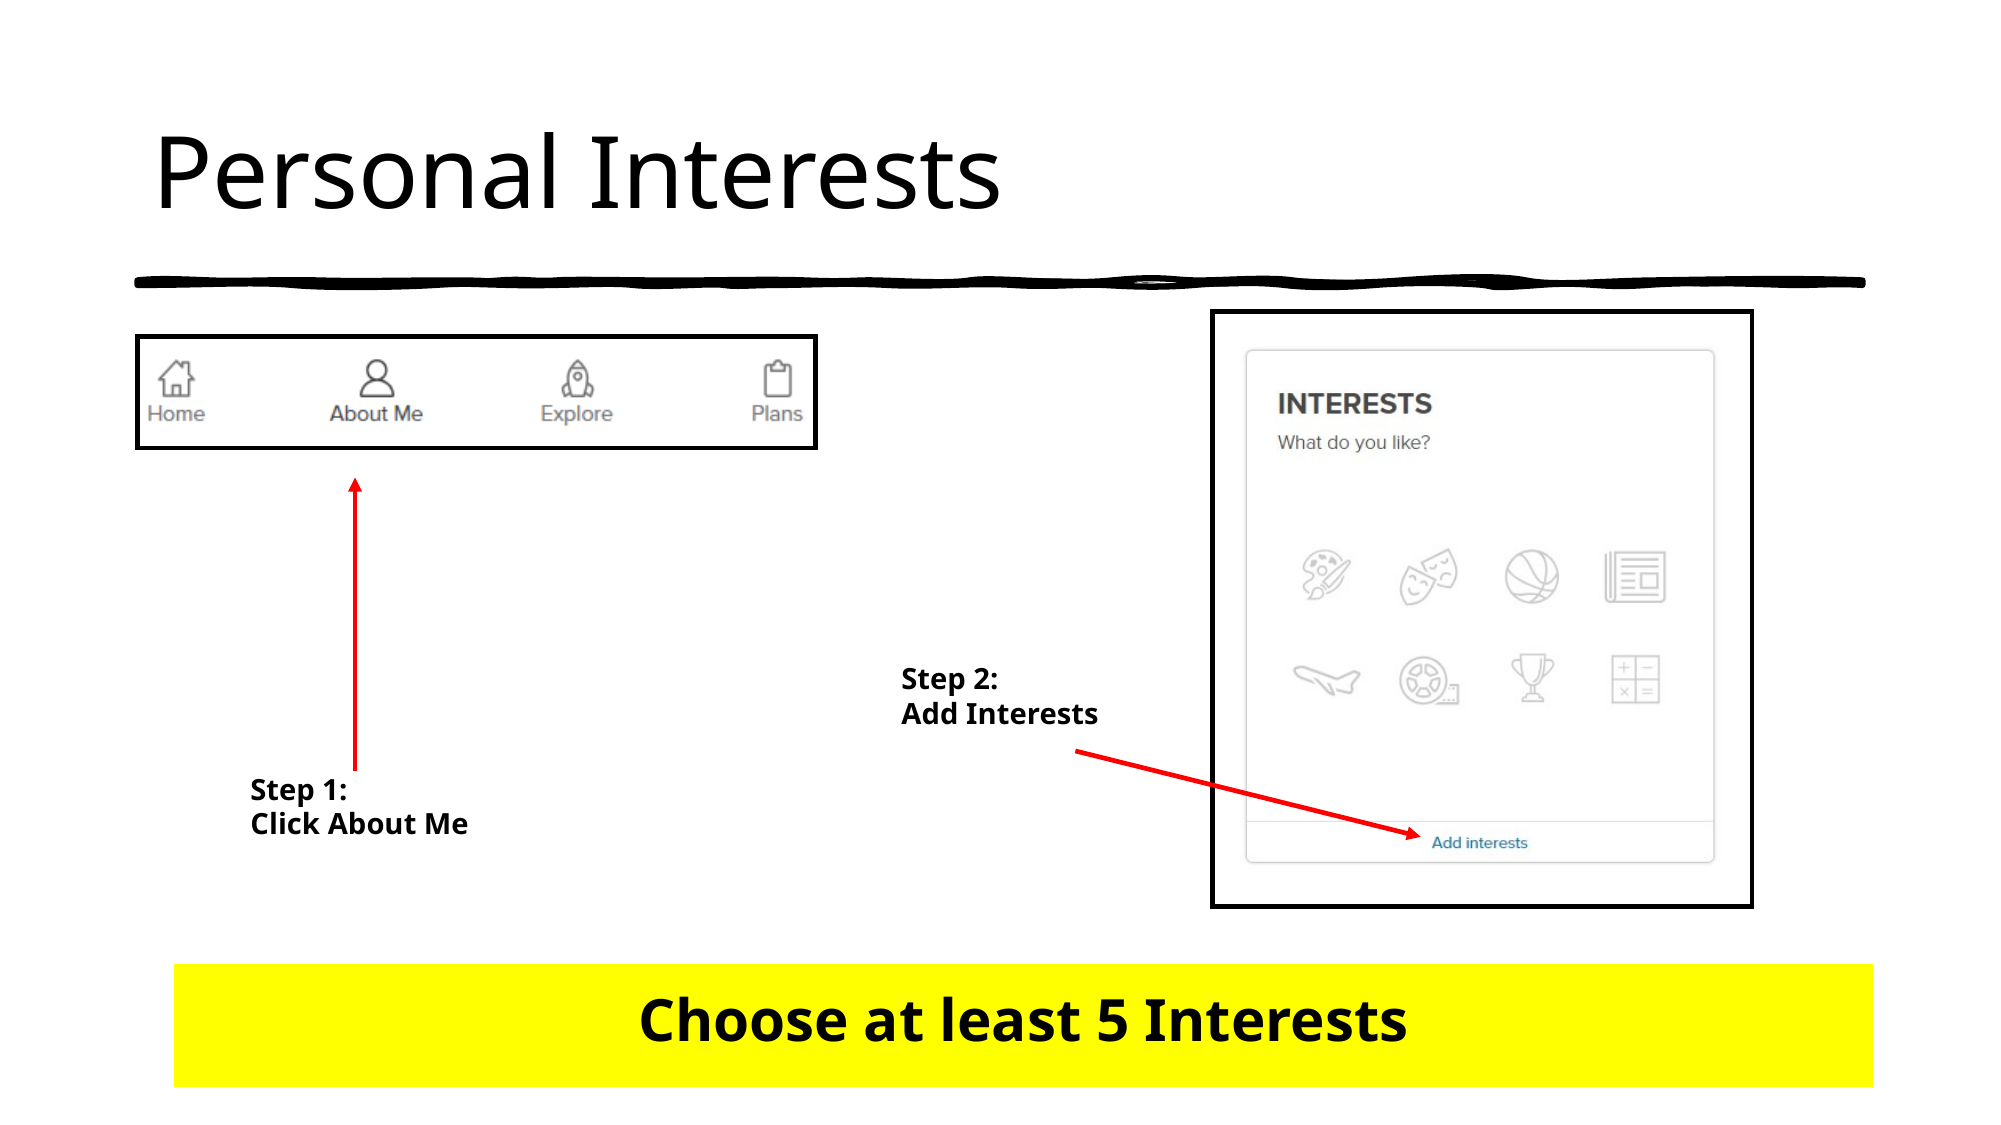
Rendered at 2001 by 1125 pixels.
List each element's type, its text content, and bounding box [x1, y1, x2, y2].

text_box [136, 437, 816, 449]
text_box [1212, 310, 1753, 908]
text_box [174, 964, 1873, 1087]
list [105, 347, 847, 437]
text_box Step 2: Add Interests [886, 652, 1212, 738]
text_box Step 1: Click About Me [235, 763, 720, 849]
title Personal Interests [137, 59, 1863, 278]
text_box [136, 336, 816, 347]
text_box Choose at least 5 Interests [175, 975, 1872, 1061]
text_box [1075, 750, 1421, 837]
picture [1239, 335, 1726, 879]
